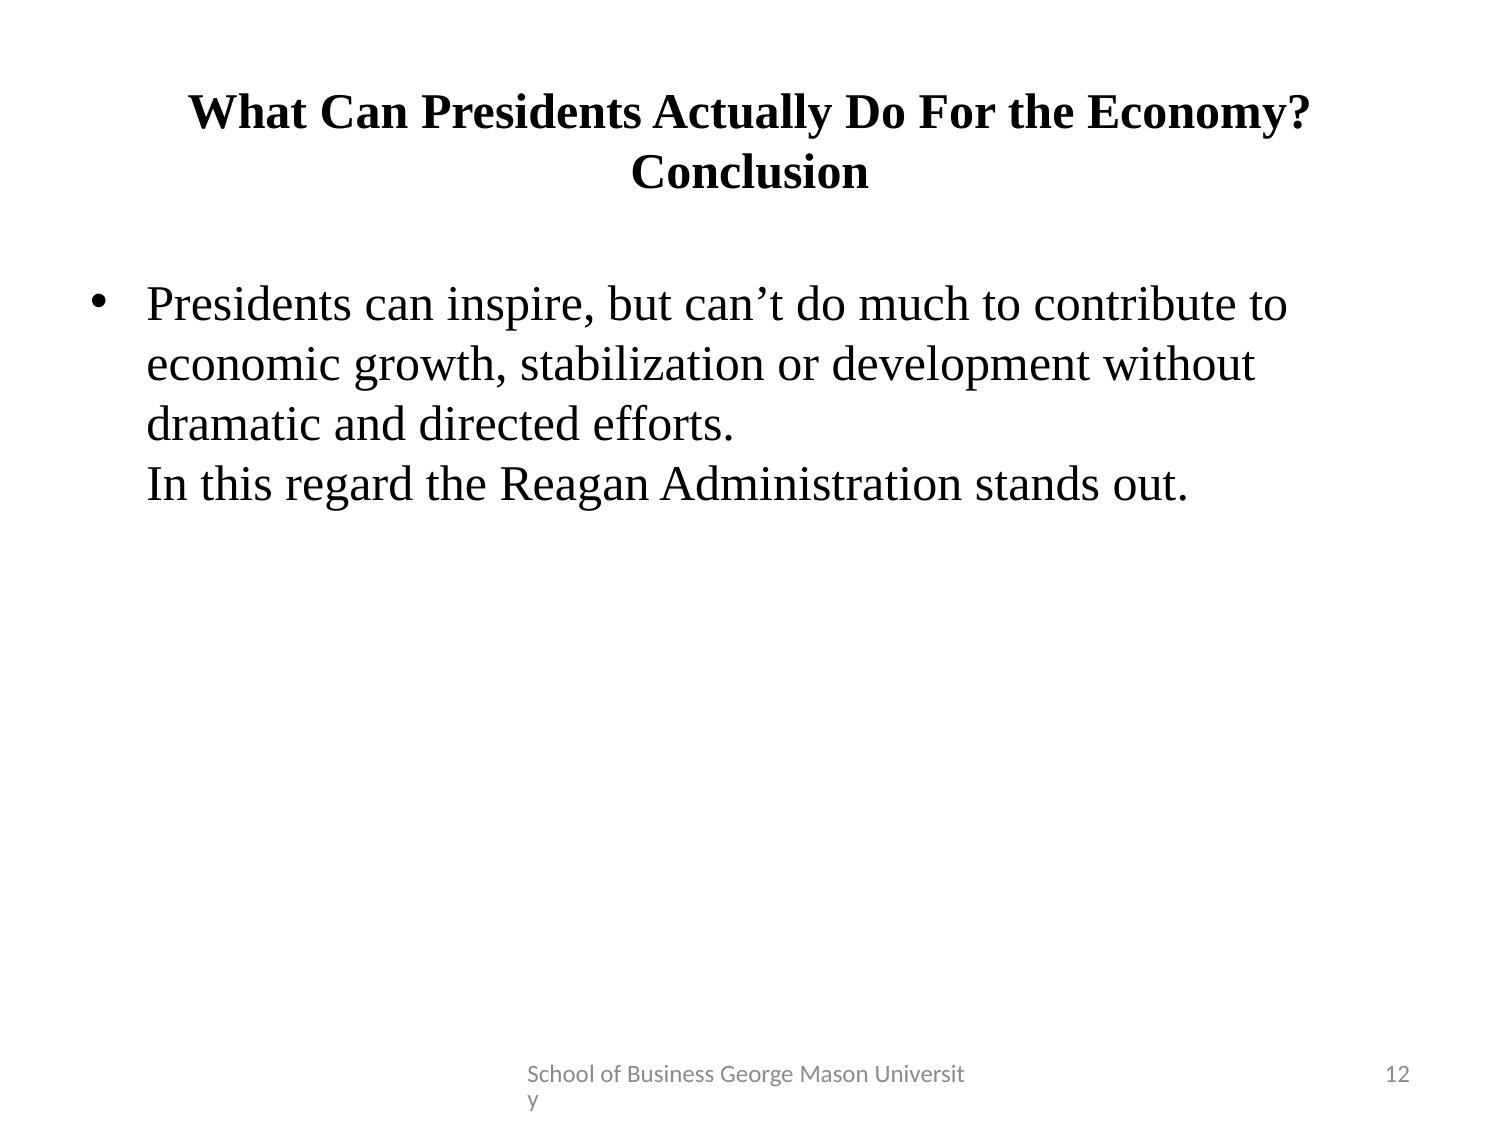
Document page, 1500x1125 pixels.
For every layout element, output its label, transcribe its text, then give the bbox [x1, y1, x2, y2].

title What Can Presidents Actually Do For the Economy? Conclusion [75, 45, 1425, 233]
slide_number 12 [1074, 1042, 1425, 1103]
list Presidents can inspire, but can’t do much to contribute to economic growth, stabilization or development without dramatic and directed efforts. In this regard the Reagan Administration stands out. [75, 262, 1425, 1005]
footer School of Business George Mason University [512, 1042, 988, 1103]
